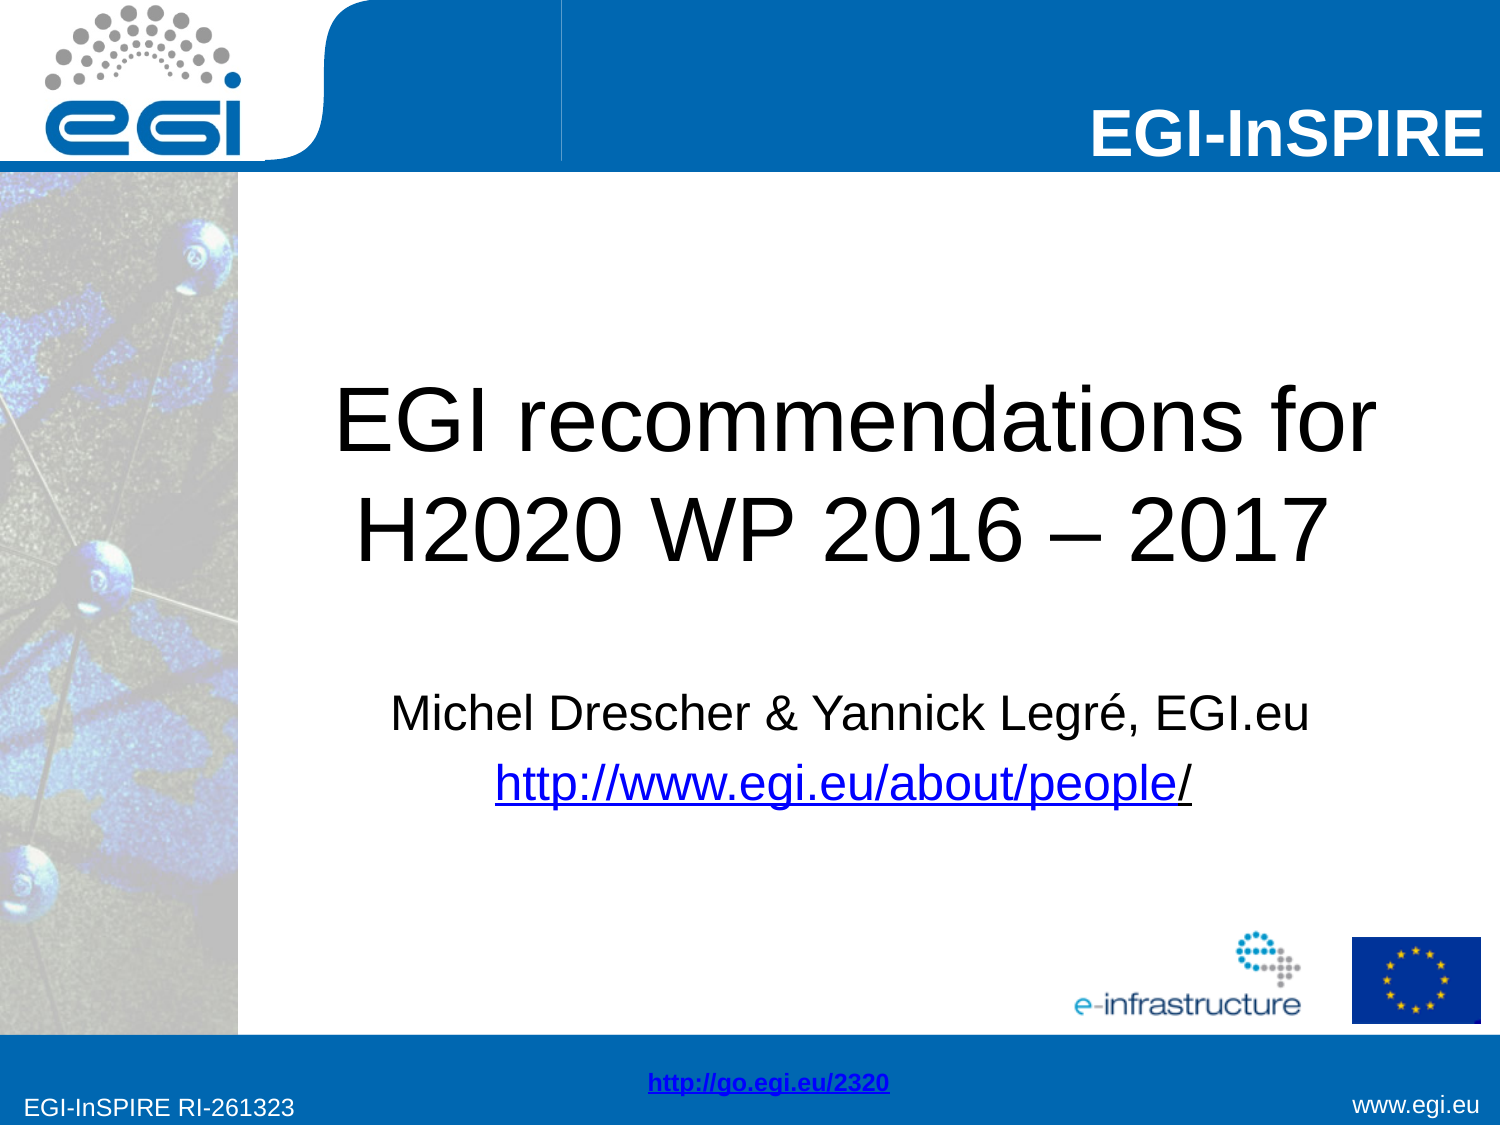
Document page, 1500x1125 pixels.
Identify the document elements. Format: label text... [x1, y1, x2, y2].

title EGI recommendations for H2020 WP 2016 – 2017 [265, 349, 1447, 591]
subtitle Michel Drescher & Yannick Legré, EGI.eu http://www.egi.eu/about/people/ [371, 672, 1329, 894]
text_box http://go.egi.eu/2320 [633, 1058, 905, 1104]
picture [0, 172, 238, 1034]
picture [1352, 937, 1481, 1024]
picture [0, 0, 265, 161]
picture [1069, 925, 1307, 1022]
